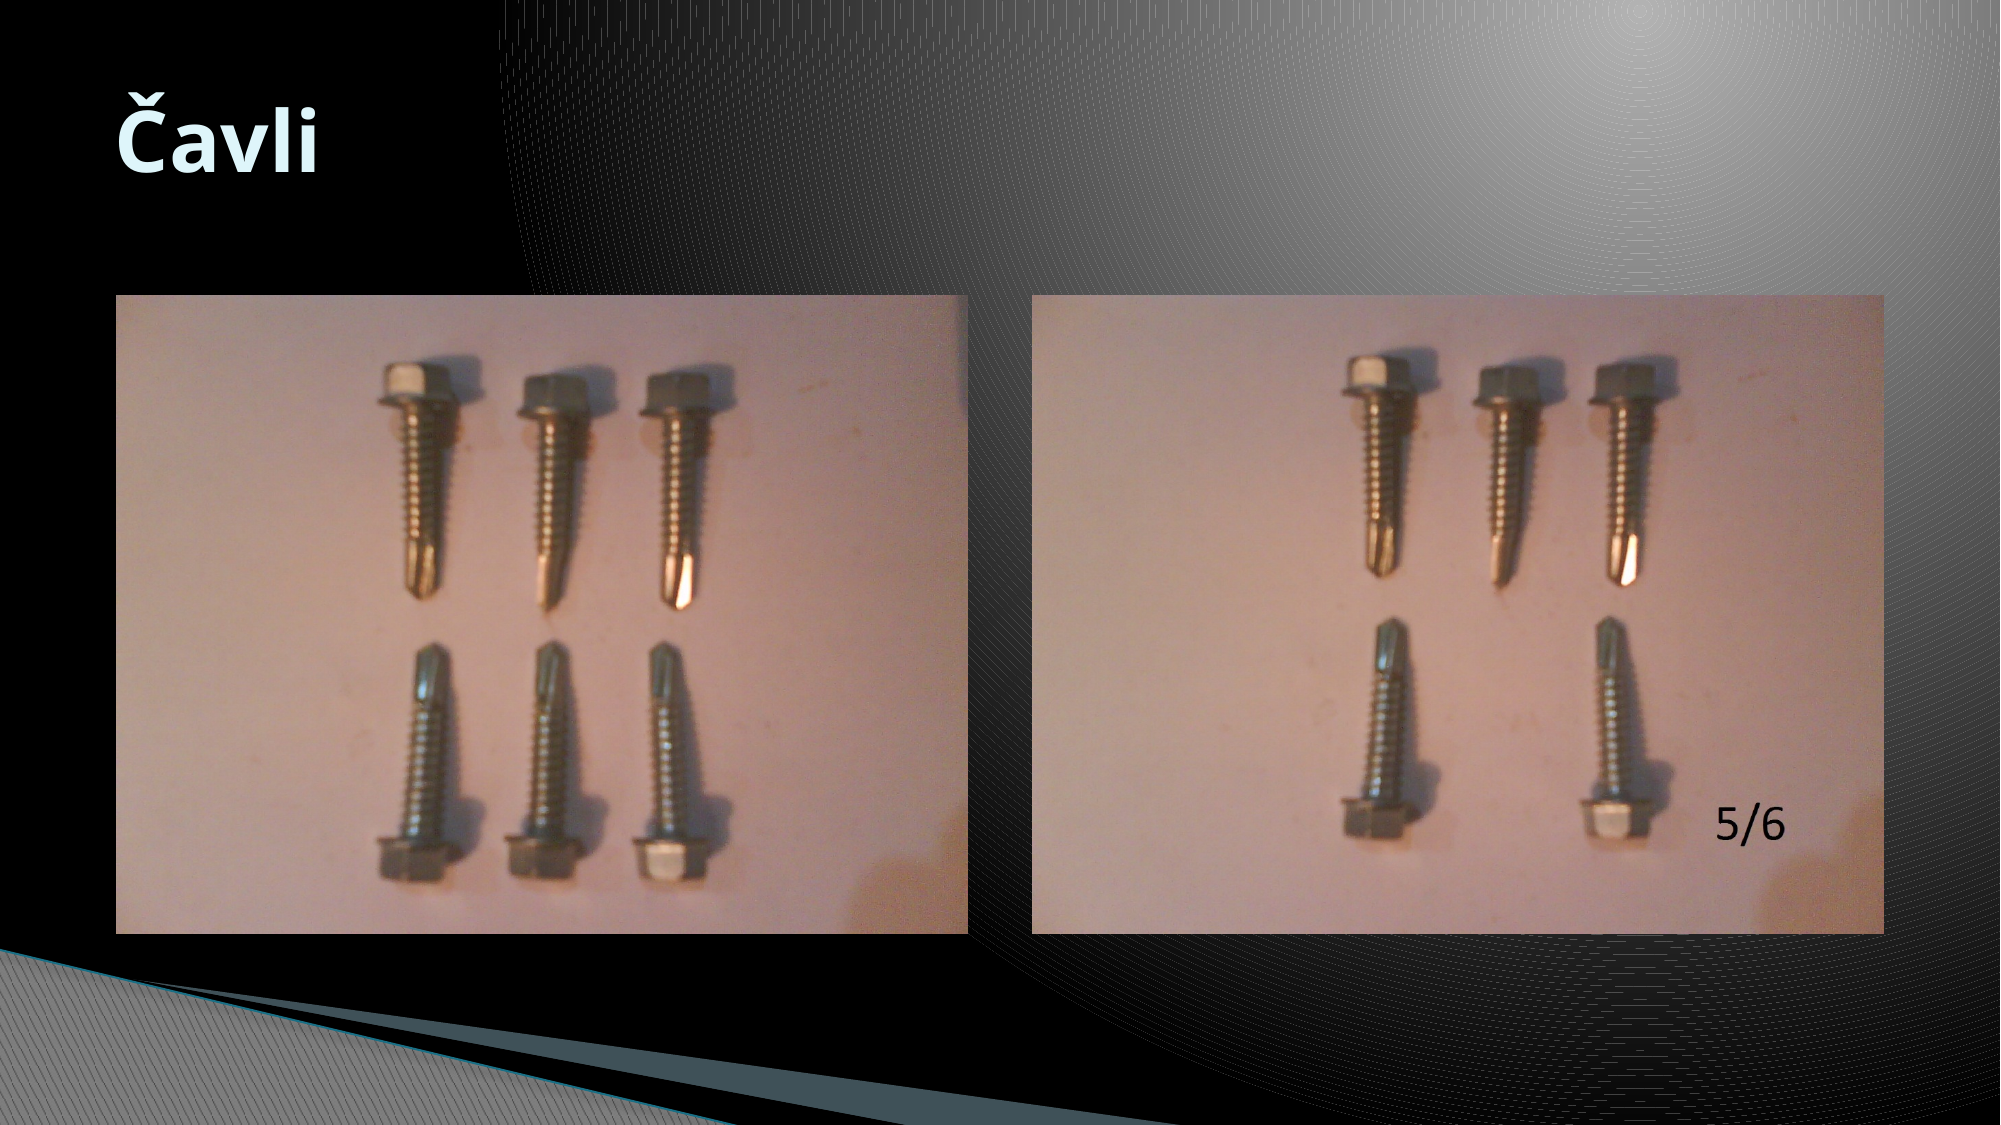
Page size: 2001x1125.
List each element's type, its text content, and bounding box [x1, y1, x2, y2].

picture [0, 952, 724, 1125]
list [1032, 294, 1885, 934]
title Čavli [99, 45, 1900, 233]
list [115, 294, 968, 934]
